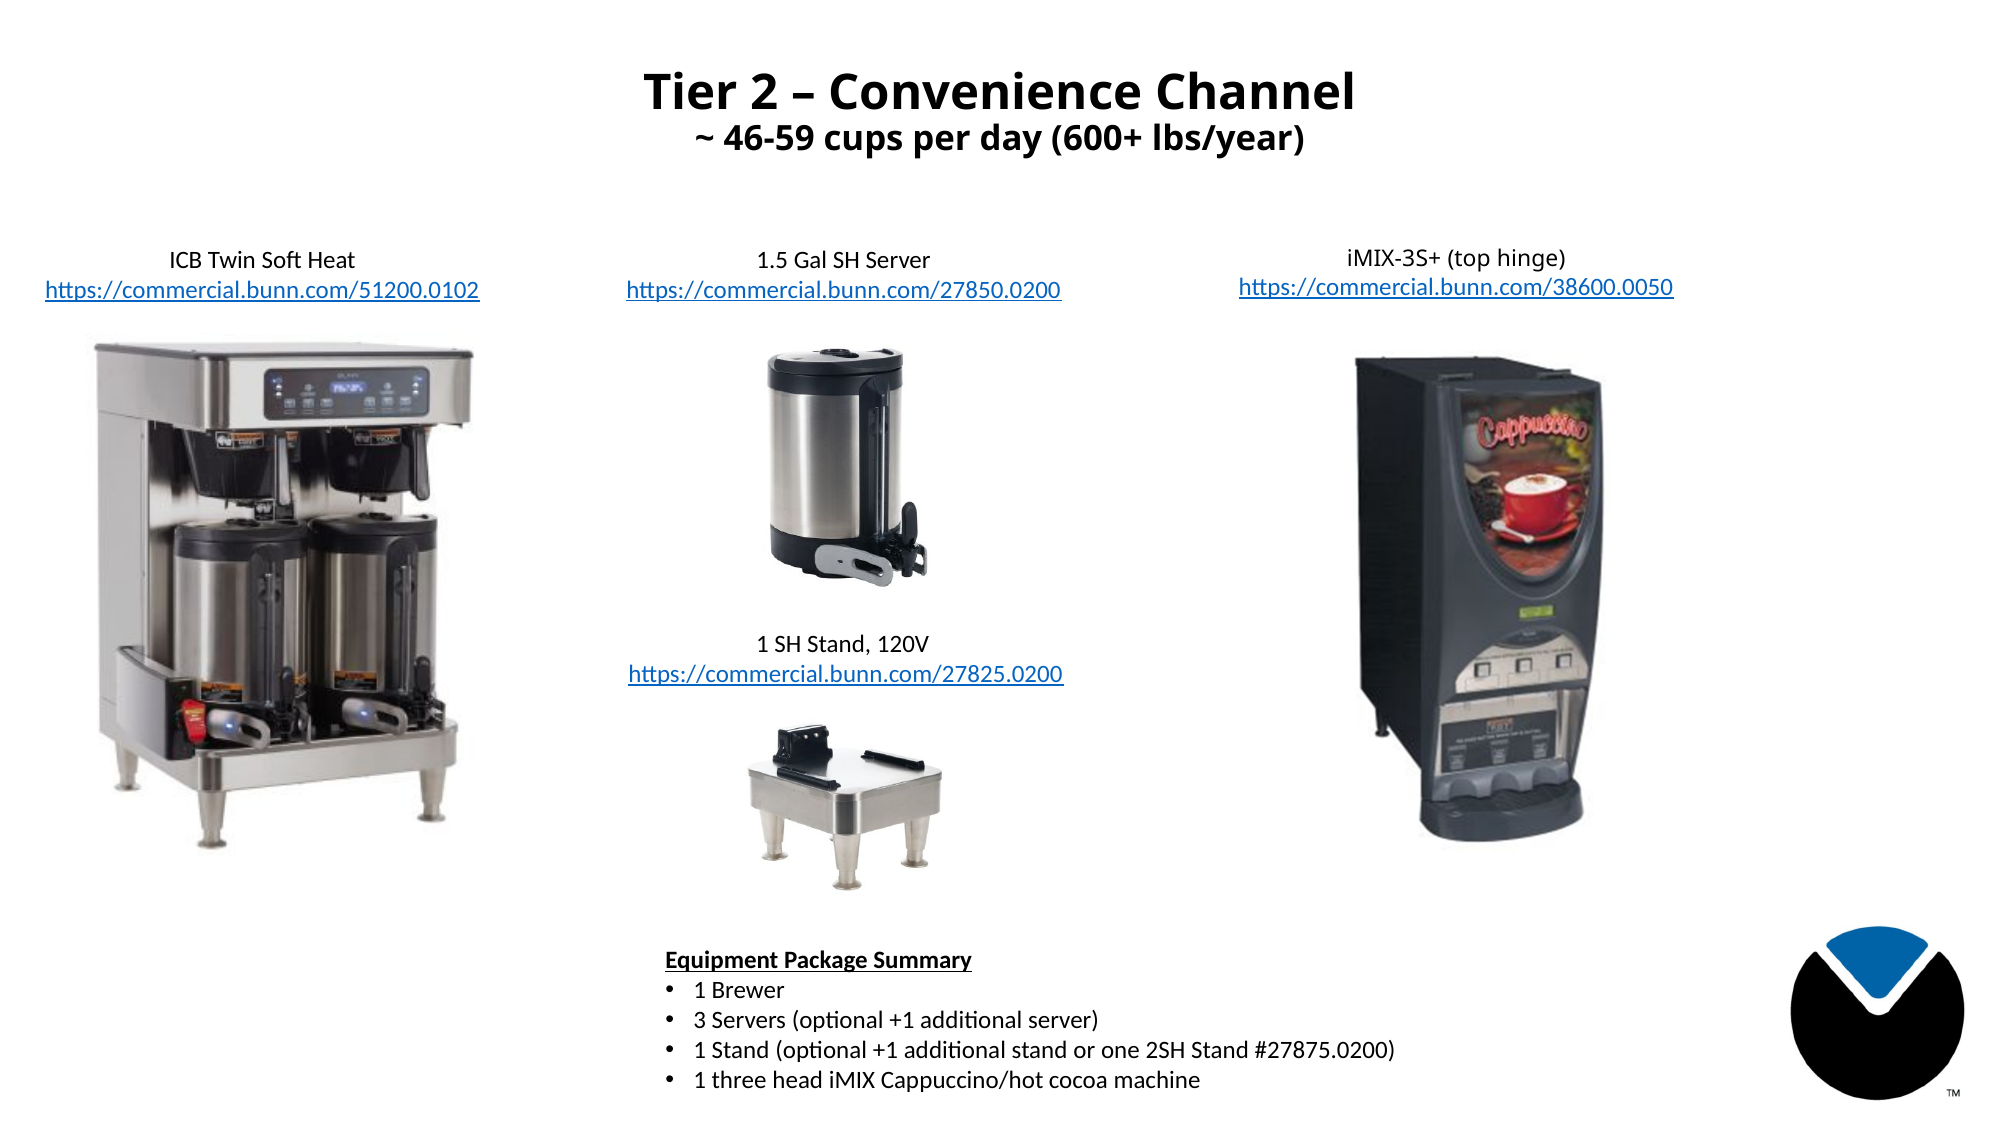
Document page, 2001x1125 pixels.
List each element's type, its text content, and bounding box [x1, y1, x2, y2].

text_box 1.5 Gal SH Server https://commercial.bunn.com/27850.0200 [611, 235, 1077, 346]
picture [735, 695, 953, 914]
text_box iMIX-3S+ (top hinge) https://commercial.bunn.com/38600.0050 [1223, 235, 1689, 325]
text_box Equipment Package Summary 1 Brewer 3 Servers (optional +1 additional server) 1 Stand (optional +1 additional stand or one 2SH Stand #27875.0200) 1 three head iMIX Cappuccino/hot cocoa machine [650, 936, 1412, 1102]
text_box 1 SH Stand, 120V https://commercial.bunn.com/27825.0200 [613, 620, 1079, 730]
picture [712, 332, 980, 600]
text_box ICB Twin Soft Heat https://commercial.bunn.com/51200.0102 [30, 236, 496, 308]
picture [1205, 325, 1753, 873]
picture [1782, 916, 1974, 1108]
title Tier 2 – Convenience Channel ~ 46-59 cups per day (600+ lbs/year) [137, 59, 1863, 166]
picture [0, 308, 546, 856]
